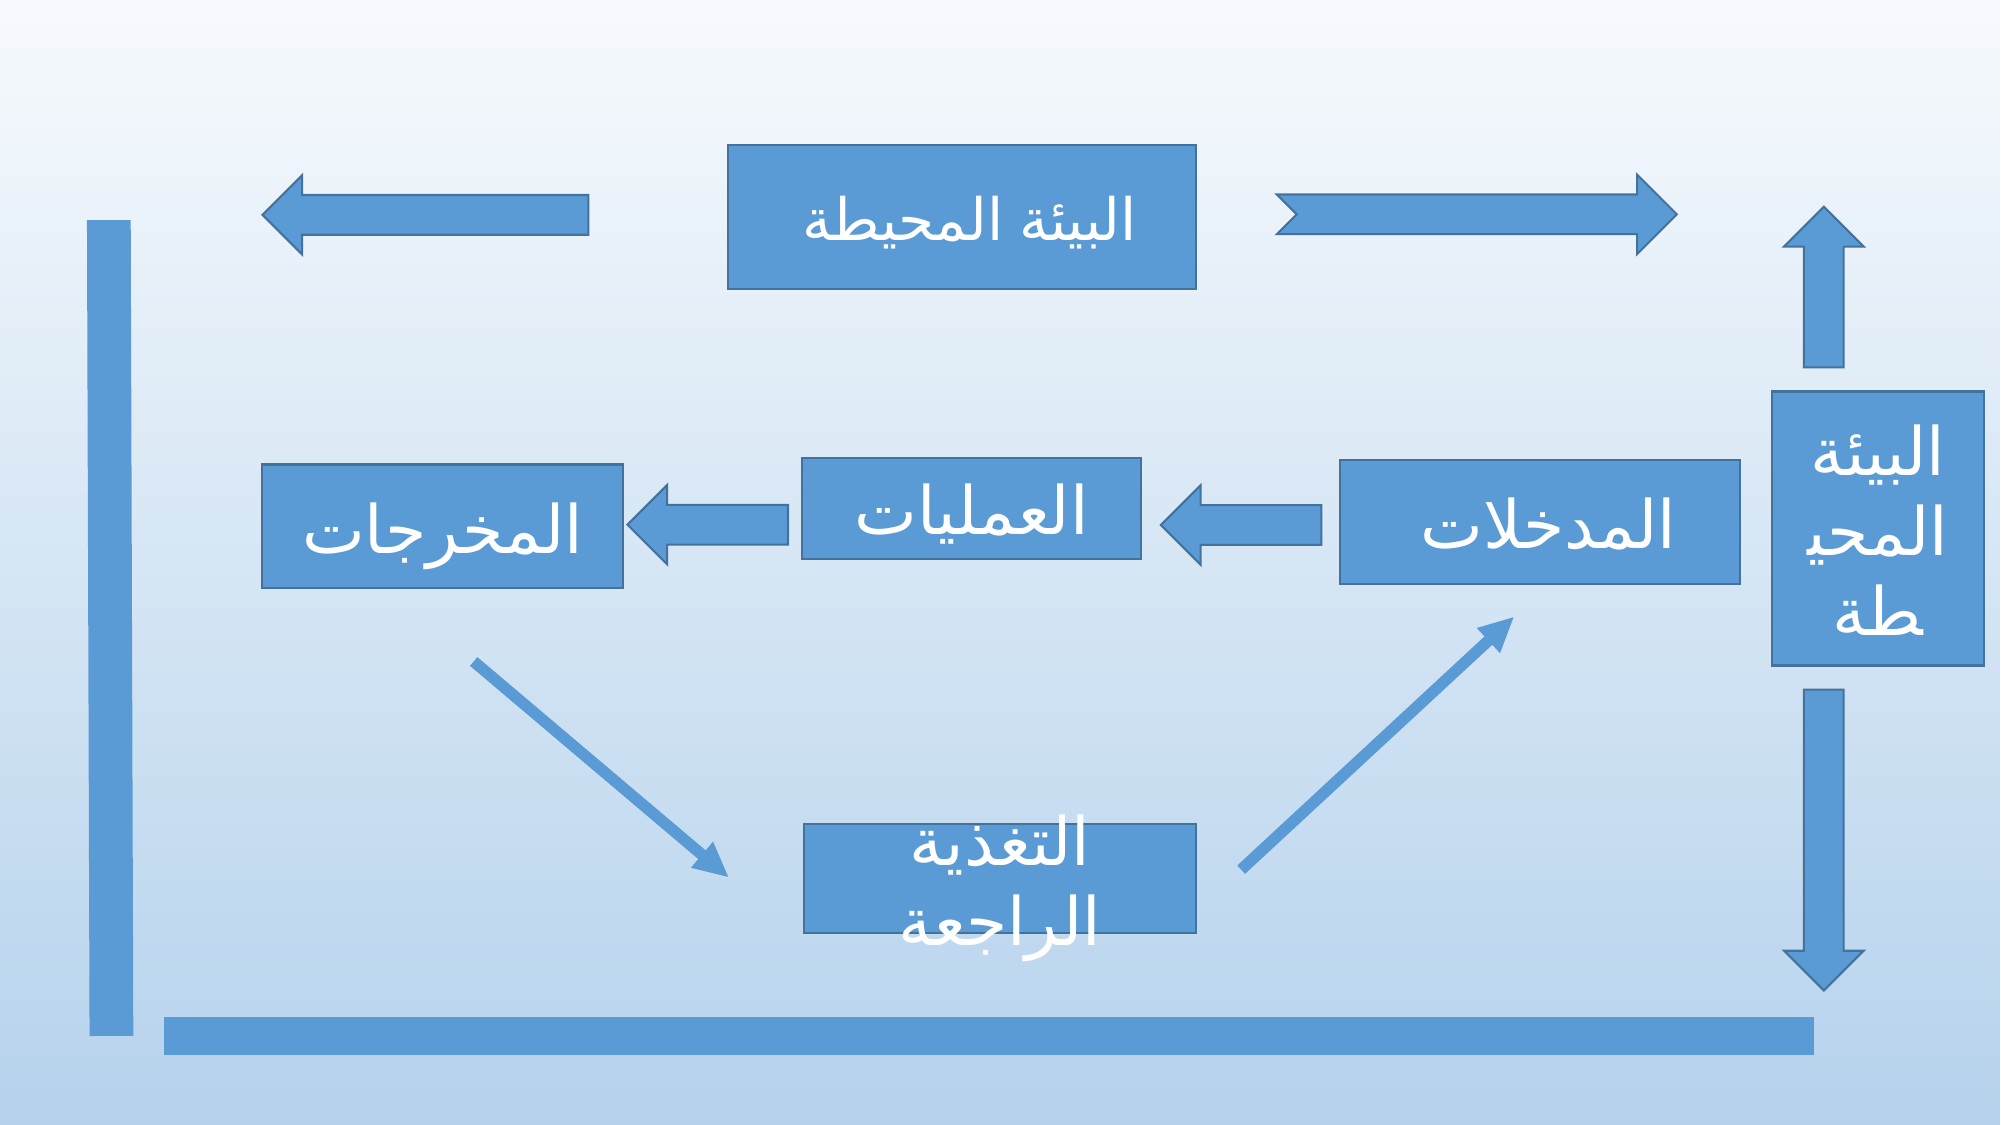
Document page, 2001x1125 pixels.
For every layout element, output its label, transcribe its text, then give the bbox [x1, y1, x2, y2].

text_box [1274, 172, 1679, 257]
text_box [1781, 688, 1867, 992]
text_box المخرجات [261, 463, 624, 589]
text_box [260, 172, 590, 258]
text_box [1241, 617, 1514, 870]
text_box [108, 220, 112, 1036]
text_box التغذية الراجعة [803, 823, 1197, 934]
text_box المدخلات [1339, 459, 1741, 585]
text_box البيئة المحيطة [727, 144, 1197, 290]
text_box البيئة المحيطة [1771, 390, 1985, 667]
text_box العمليات [801, 457, 1142, 560]
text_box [473, 661, 729, 877]
text_box [625, 482, 790, 567]
text_box [1781, 205, 1867, 369]
text_box [1159, 482, 1323, 568]
